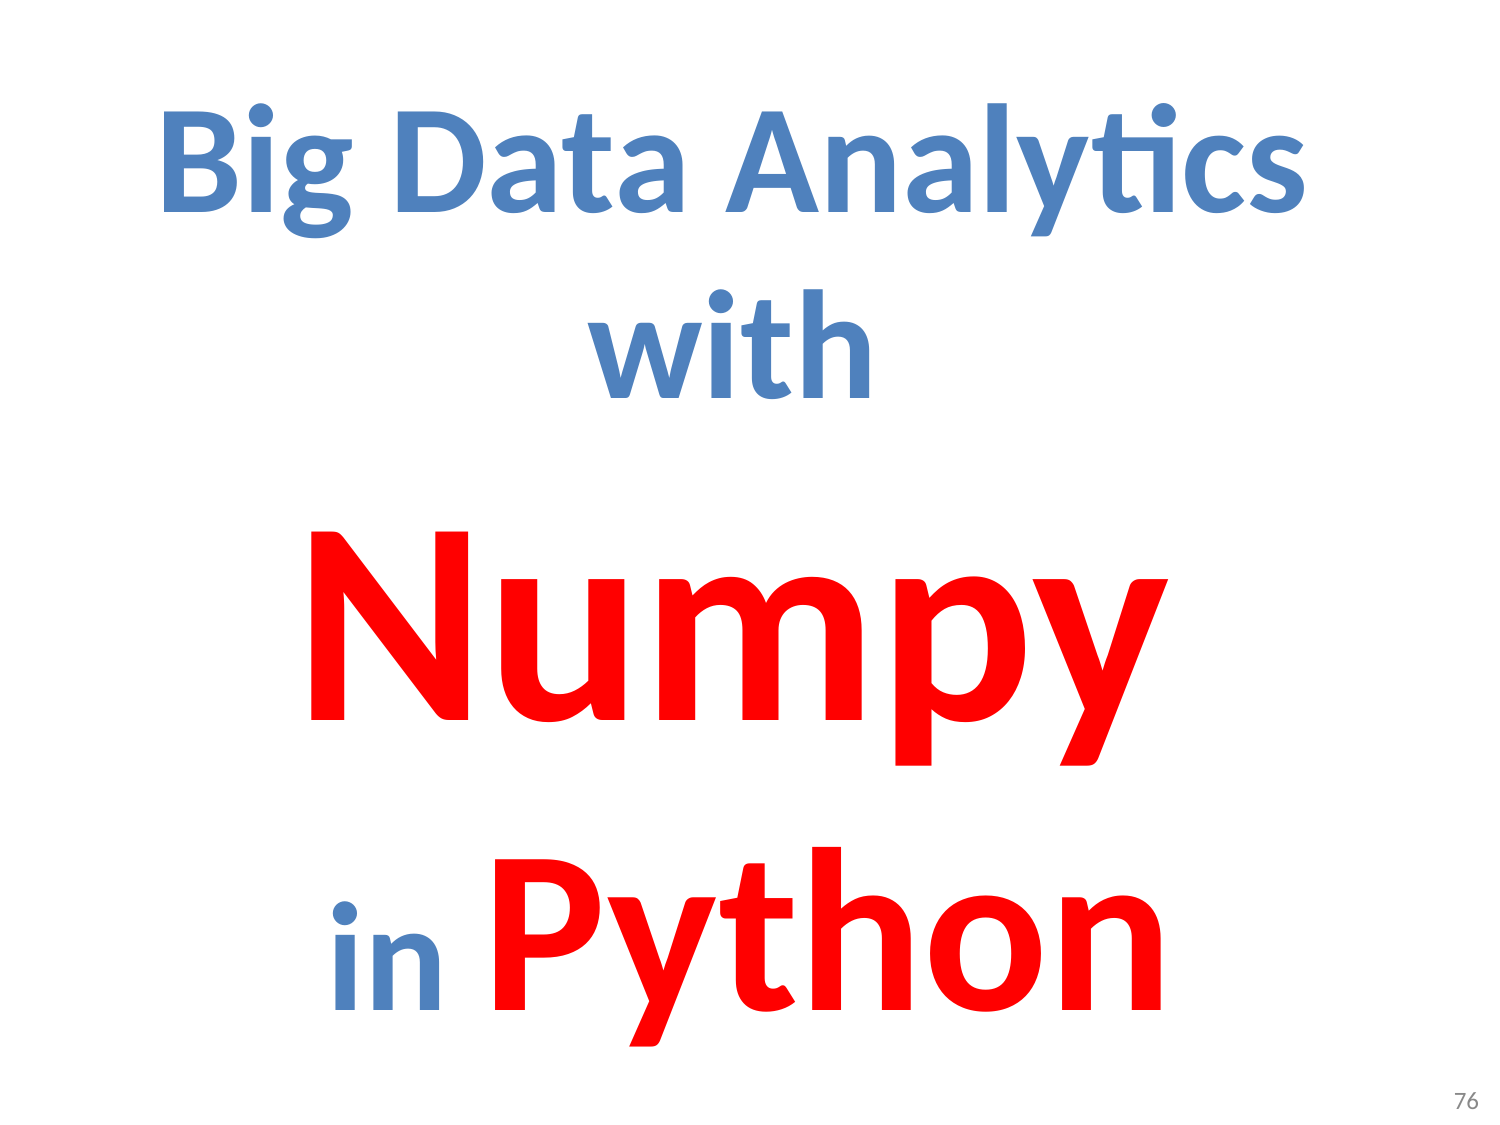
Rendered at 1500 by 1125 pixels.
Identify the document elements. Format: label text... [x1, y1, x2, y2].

title Big Data Analytics with Numpy in Python [75, 45, 1425, 1070]
slide_number 76 [1144, 1069, 1495, 1125]
